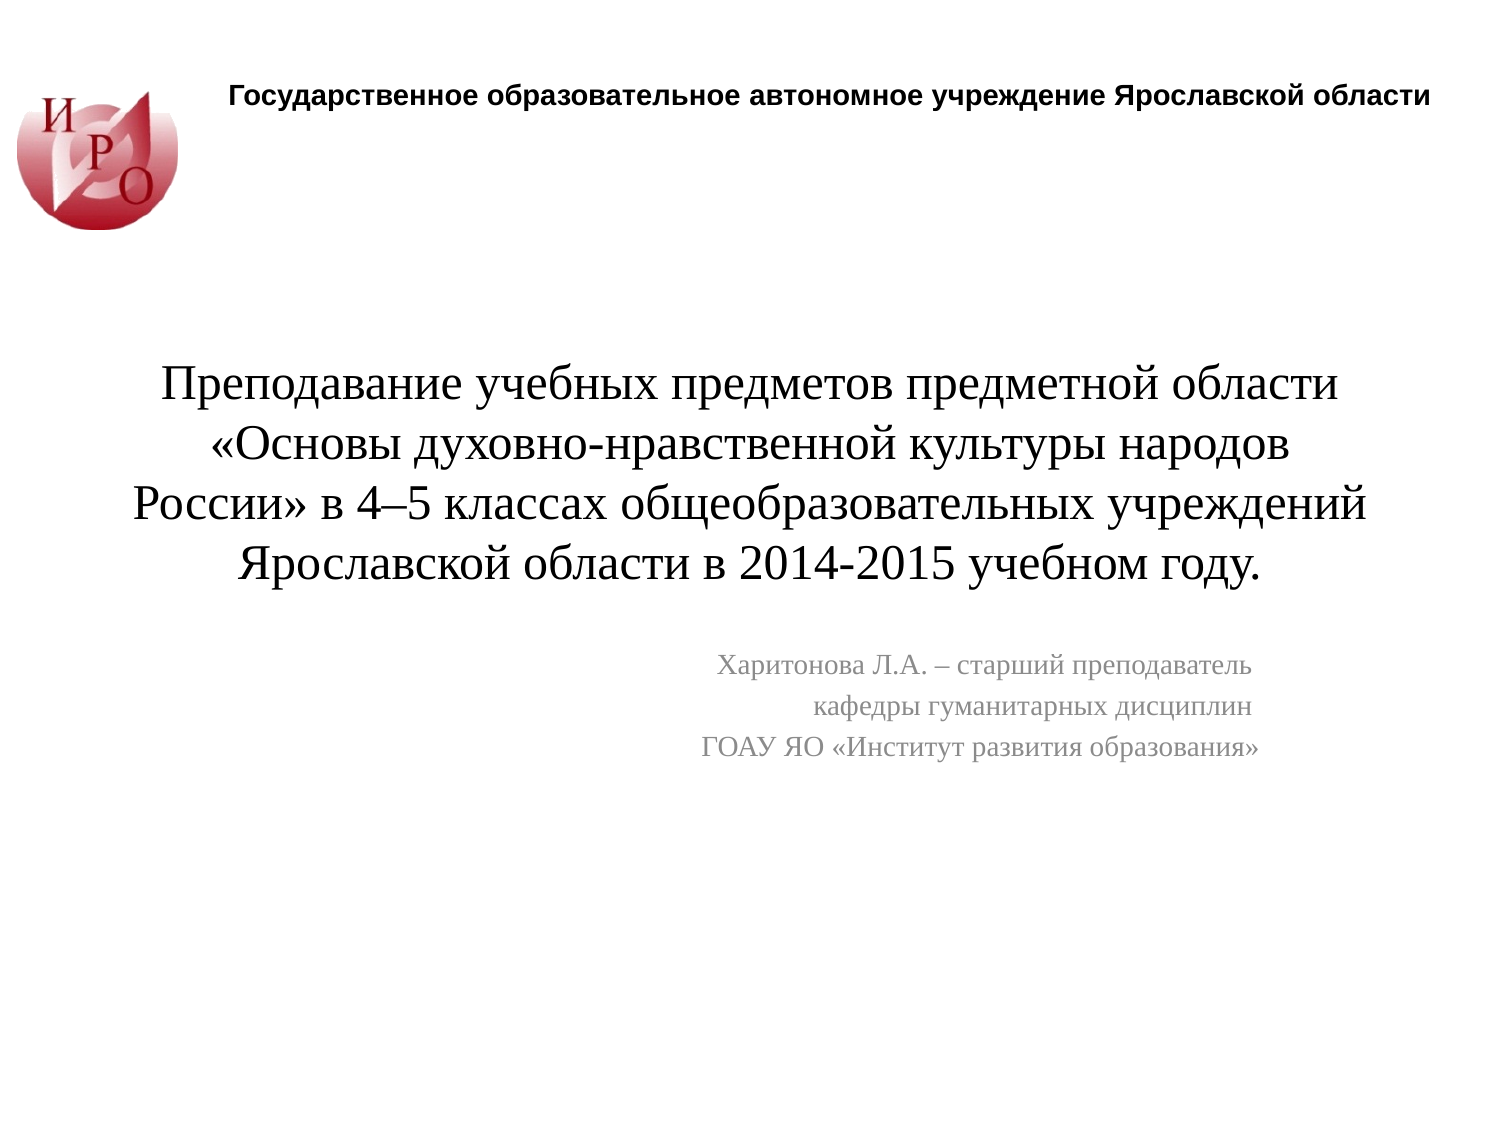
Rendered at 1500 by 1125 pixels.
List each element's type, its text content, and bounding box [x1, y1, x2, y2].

text_box Государственное образовательное автономное учреждение Ярославской области [180, 68, 1500, 119]
title Преподавание учебных предметов предметной области «Основы духовно-нравственной культуры народов России» в 4–5 классах общеобразовательных учреждений Ярославской области в 2014-2015 учебном году. [112, 349, 1388, 591]
subtitle Харитонова Л.А. – старший преподаватель кафедры гуманитарных дисциплин ГОАУ ЯО «Институт развития образования» [225, 637, 1275, 925]
picture [17, 68, 178, 230]
